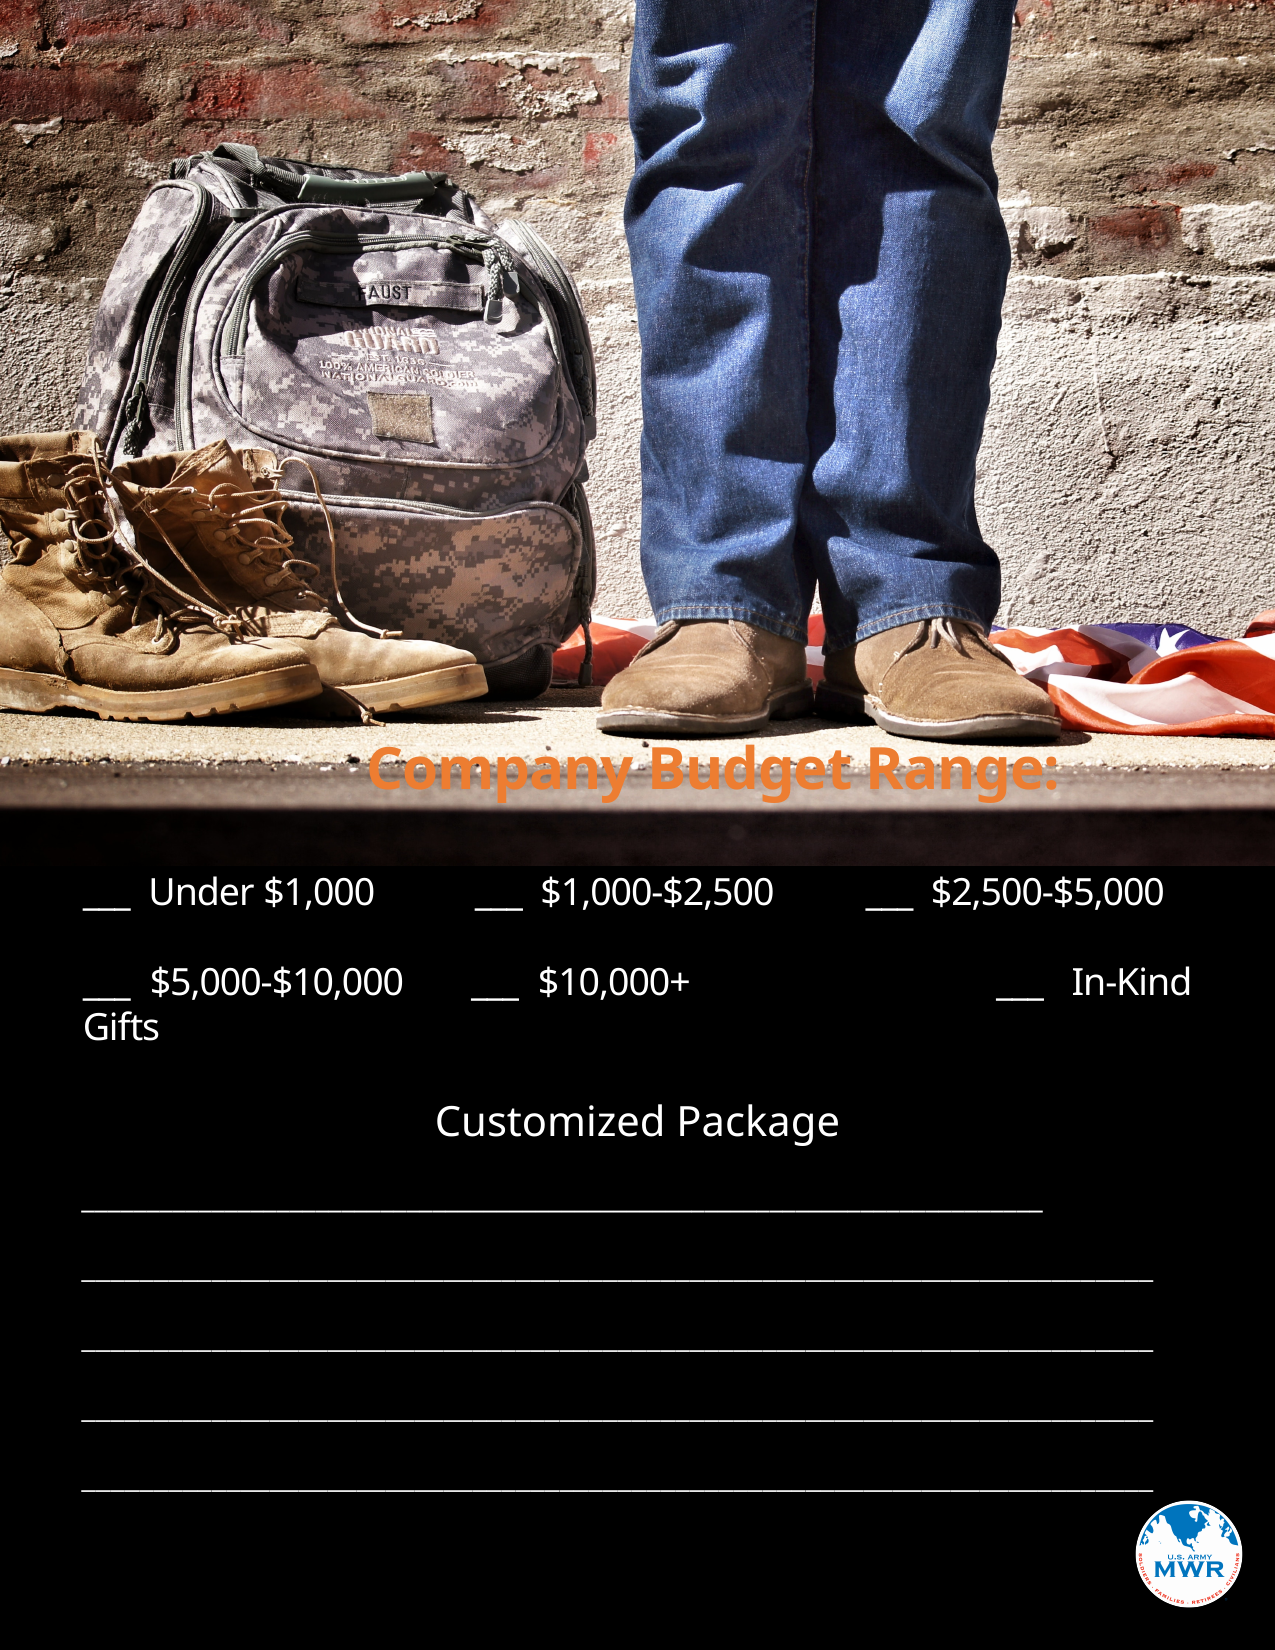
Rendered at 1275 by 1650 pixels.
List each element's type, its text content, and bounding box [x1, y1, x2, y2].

text_box Customized Package __________________________________________________________________________ __________________________________________________________________________ __________________________________________________________________________ __________________________________________________________________________ __________________________________________________________________________ [66, 1087, 1209, 1572]
picture [1135, 1500, 1243, 1608]
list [0, 0, 1275, 866]
text_box Company Budget Range: ___ Under $1,000 ___ $1,000-$2,500 ___ $2,500-$5,000 ___ $5,000-$10,000 ___ $10,000+ ___ In-Kind Gifts [66, 896, 1209, 1056]
